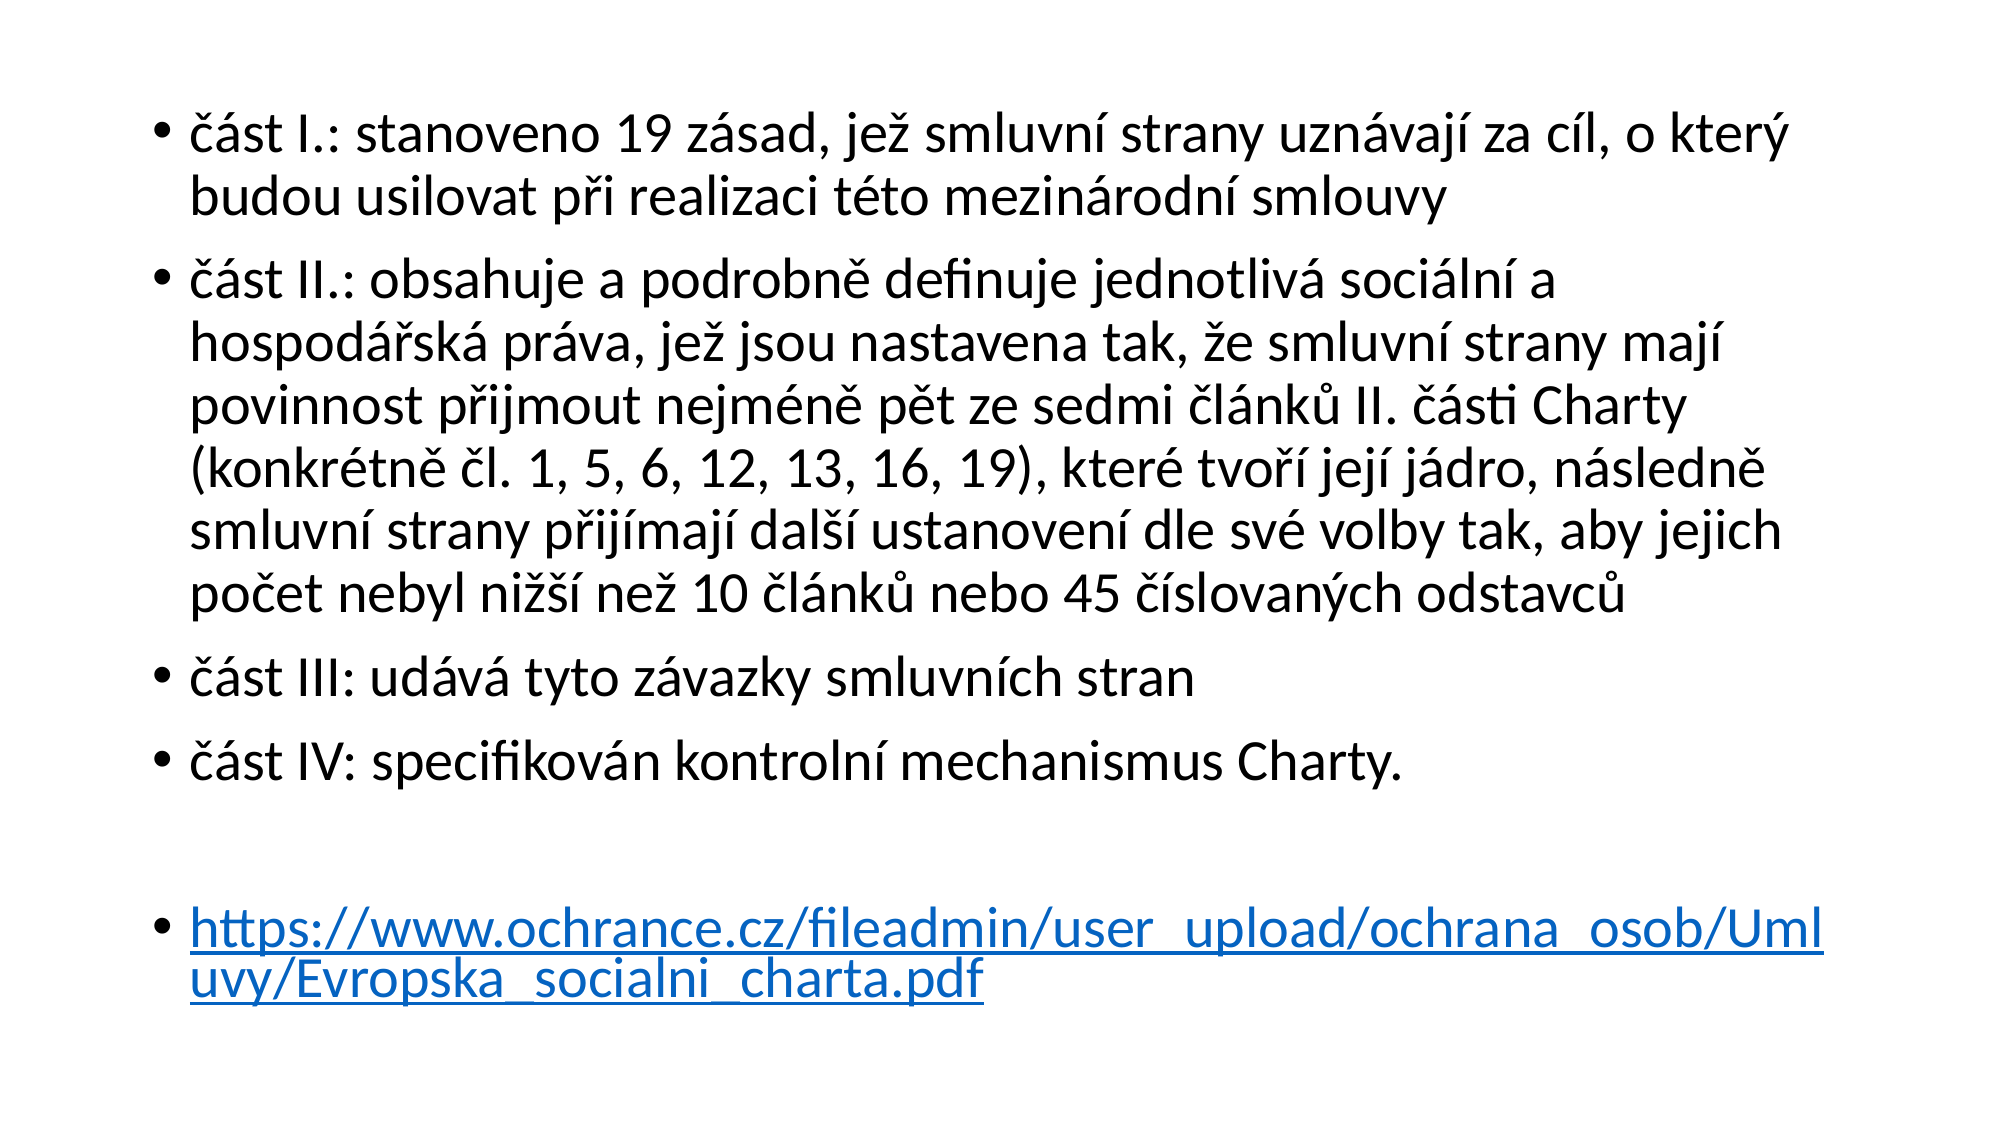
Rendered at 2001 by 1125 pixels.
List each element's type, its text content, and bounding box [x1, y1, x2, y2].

list část I.: stanoveno 19 zásad, jež smluvní strany uznávají za cíl, o který budou usilovat při realizaci této mezinárodní smlouvy část II.: obsahuje a podrobně definuje jednotlivá sociální a hospodářská práva, jež jsou nastavena tak, že smluvní strany mají povinnost přijmout nejméně pět ze sedmi článků II. části Charty (konkrétně čl. 1, 5, 6, 12, 13, 16, 19), které tvoří její jádro, následně smluvní strany přijímají další ustanovení dle své volby tak, aby jejich počet nebyl nižší než 10 článků nebo 45 číslovaných odstavců část III: udává tyto závazky smluvních stran část IV: specifikován kontrolní mechanismus Charty. https://www.ochrance.cz/fileadmin/user_upload/ochrana_osob/Umluvy/Evropska_socialni_charta.pdf [137, 94, 1863, 1014]
